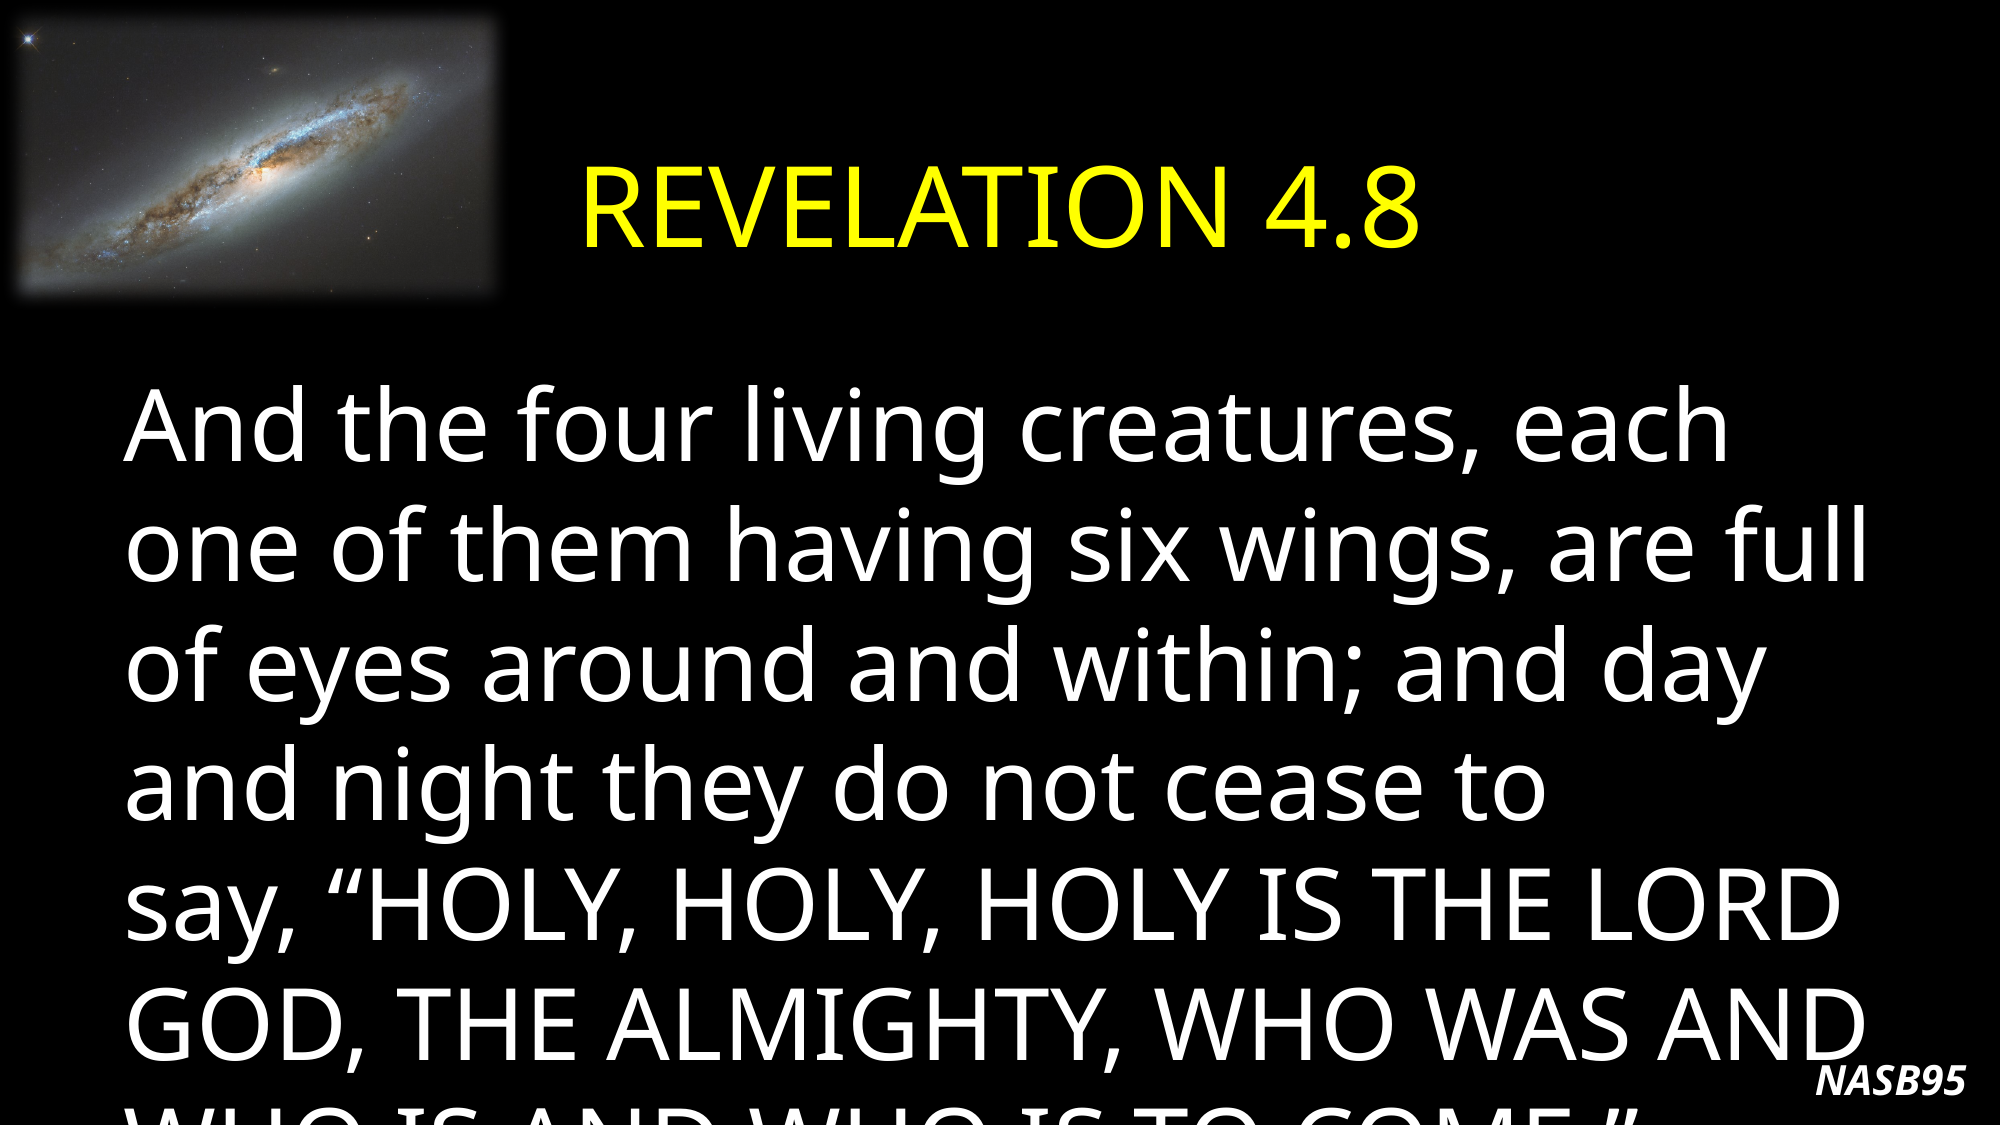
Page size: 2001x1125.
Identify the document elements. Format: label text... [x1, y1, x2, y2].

picture [0, 0, 513, 354]
list And the four living creatures, each one of them having six wings, are full of eyes around and within; and day and night they do not cease to say, “HOLY, HOLY, HOLY IS THE LORD GOD, THE ALMIGHTY, WHO WAS AND WHO IS AND WHO IS TO COME.” [108, 353, 1892, 1002]
title REVELATION 4.8 [517, 109, 1675, 297]
text_box NASB95 [1800, 1046, 2000, 1112]
